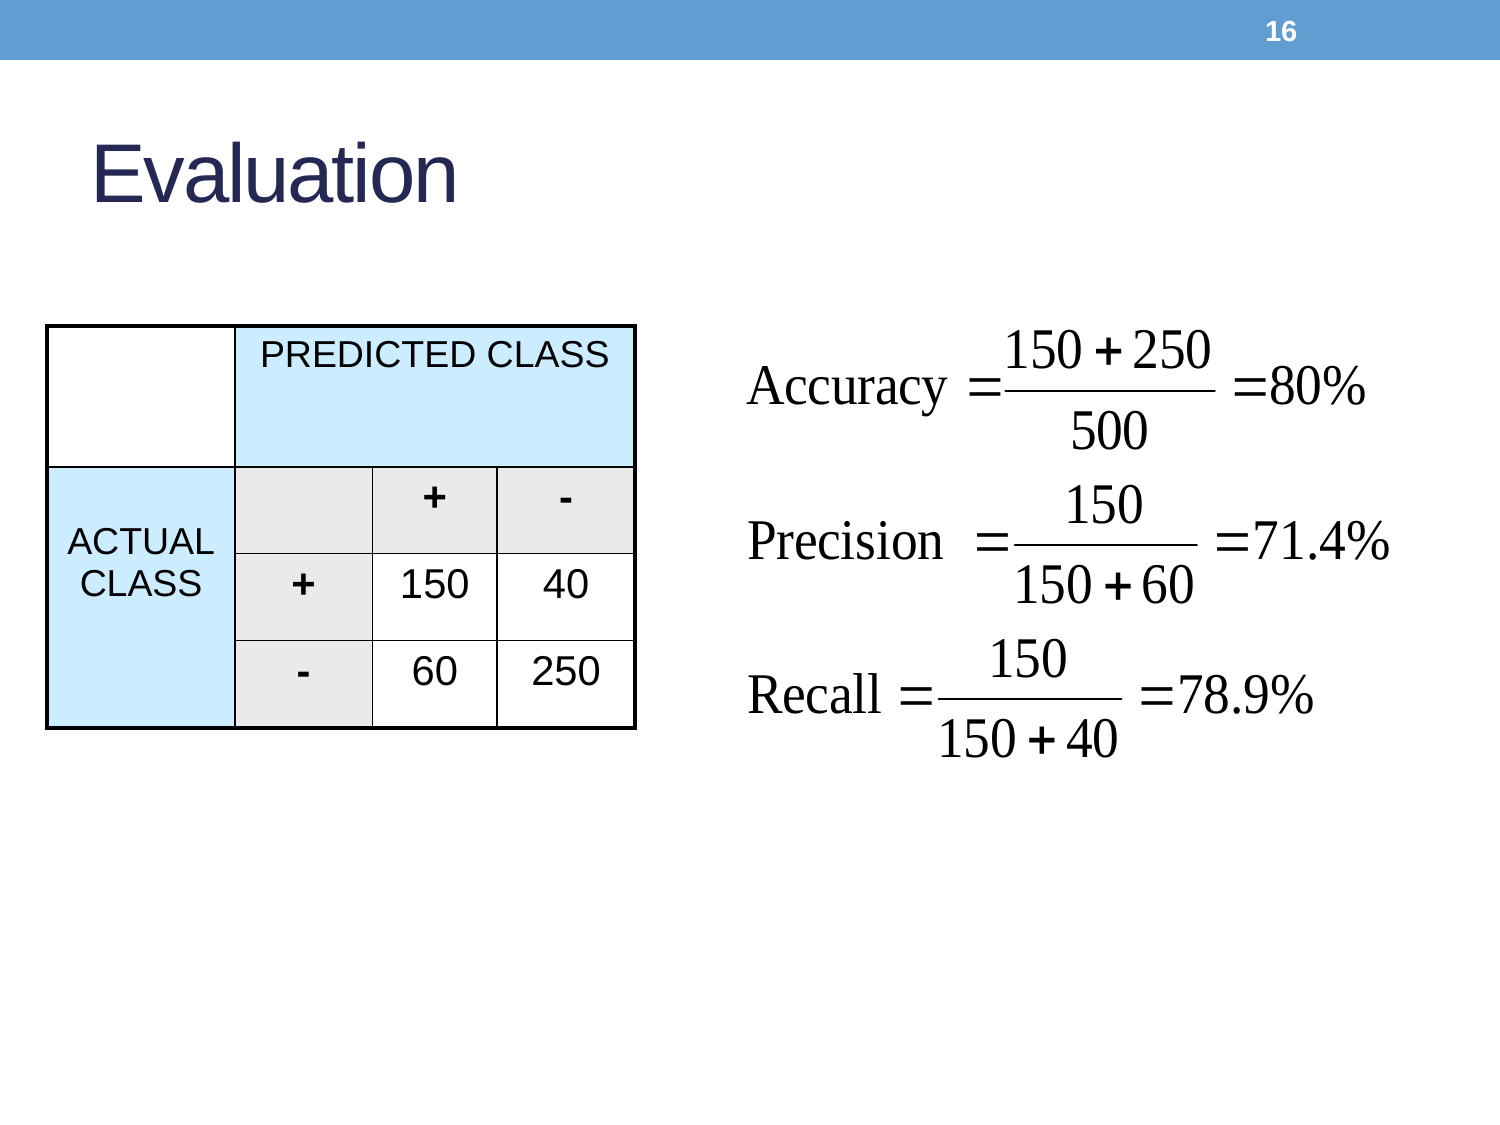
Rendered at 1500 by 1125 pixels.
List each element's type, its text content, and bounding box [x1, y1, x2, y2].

table_cell + [373, 468, 496, 553]
table_cell ACTUAL CLASS [49, 468, 234, 726]
table_cell 40 [498, 554, 633, 640]
table_cell [236, 468, 372, 553]
title Evaluation [75, 87, 1425, 250]
table_cell + [236, 554, 372, 640]
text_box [737, 314, 1402, 771]
table_cell 250 [498, 641, 633, 726]
table_header PREDICTED CLASS [236, 328, 633, 466]
table_cell 60 [373, 641, 496, 726]
slide_number 16 [1250, 3, 1425, 57]
table_cell - [498, 468, 633, 553]
table_cell - [236, 641, 372, 726]
table_cell 150 [373, 554, 496, 640]
table_header [49, 328, 234, 466]
